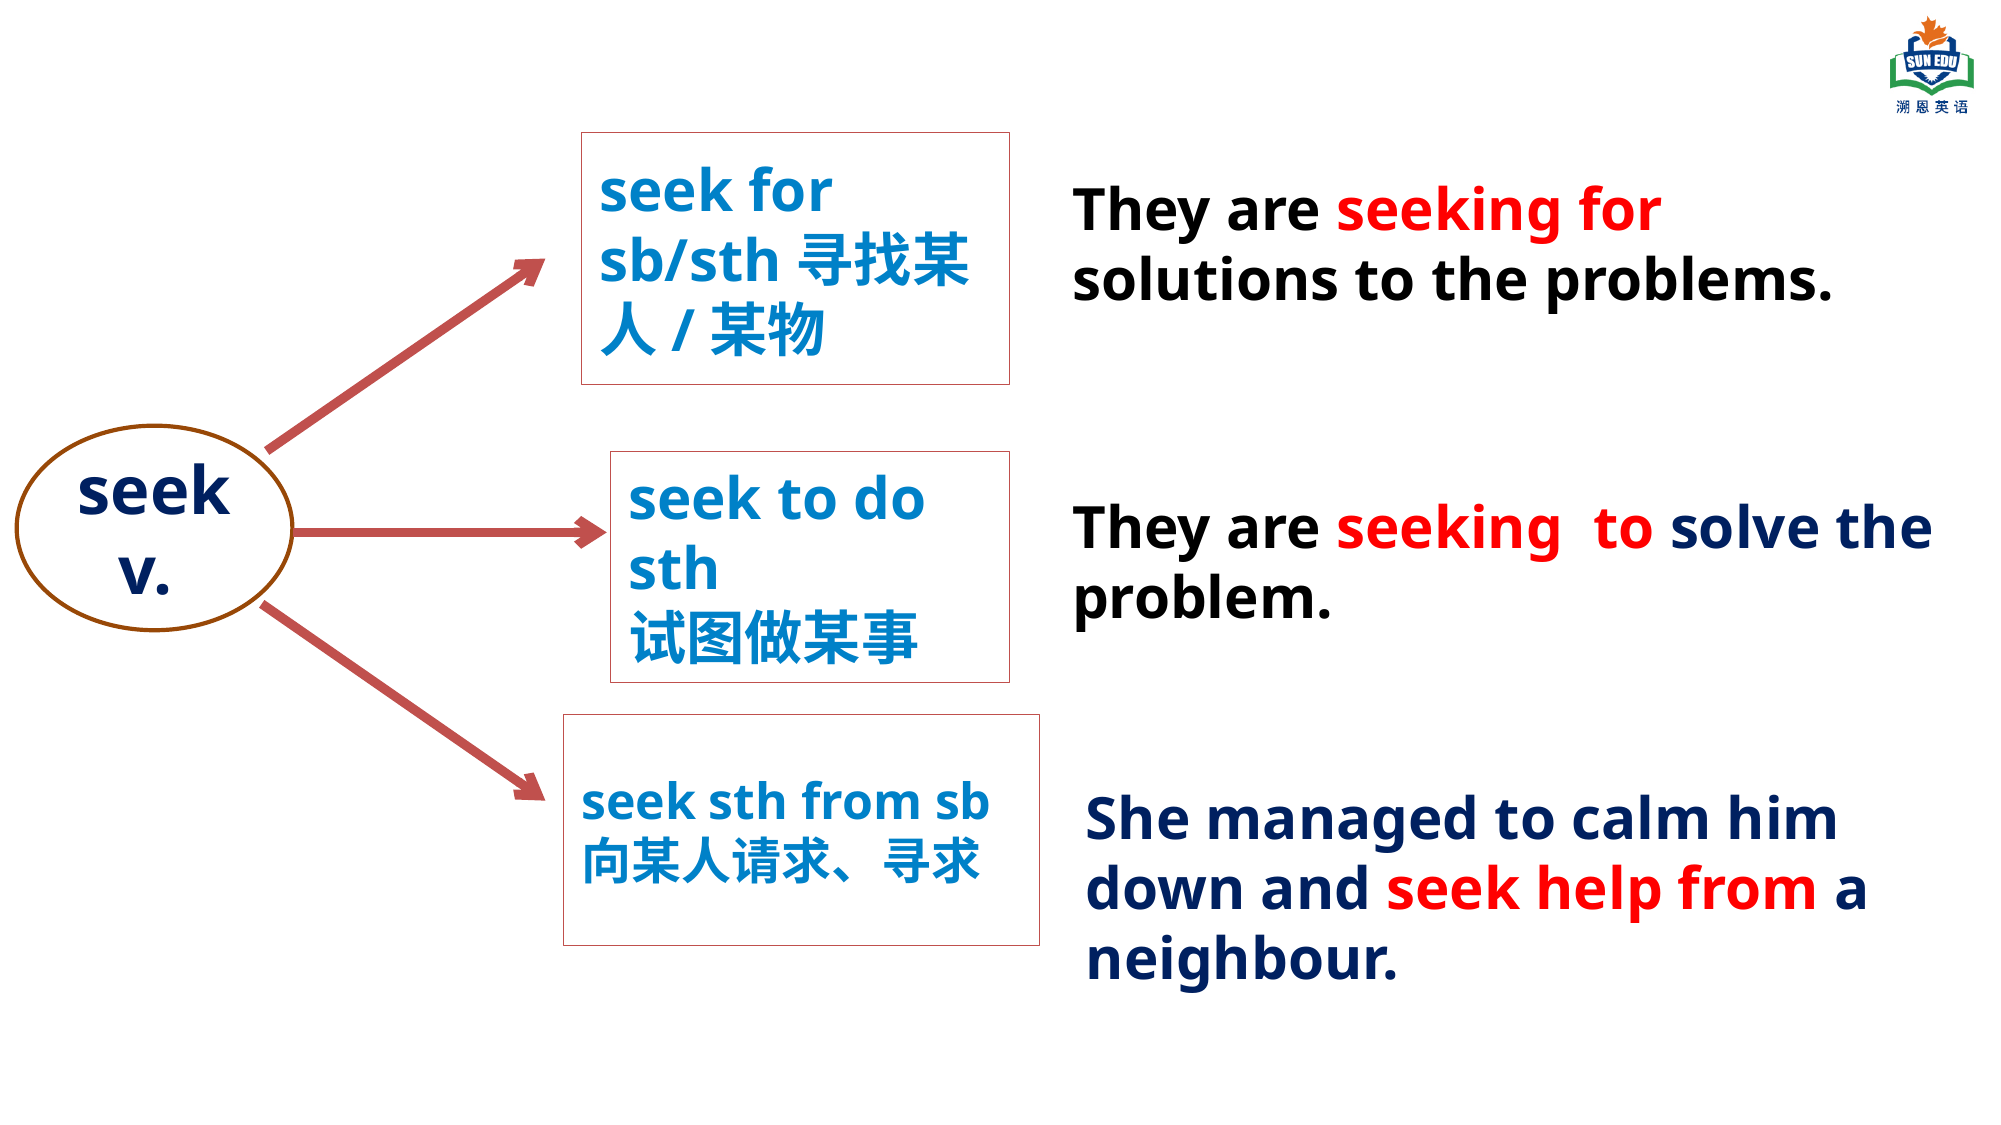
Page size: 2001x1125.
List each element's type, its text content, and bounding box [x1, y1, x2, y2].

text_box seek sth from sb 向某人请求、寻求 [561, 712, 1041, 947]
text_box seek v. [14, 423, 295, 633]
text_box seek for sb/sth寻找某人/某物 [580, 130, 1011, 387]
text_box They are seeking for solutions to the problems. [1057, 165, 1906, 390]
text_box She managed to calm him down and seek help from a neighbour. [1071, 773, 1926, 999]
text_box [261, 603, 546, 801]
text_box seek to do sth 试图做某事 [608, 449, 1011, 684]
picture [1882, 13, 1983, 119]
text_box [266, 258, 546, 452]
text_box They are seeking to solve the problem. [1057, 482, 2000, 708]
